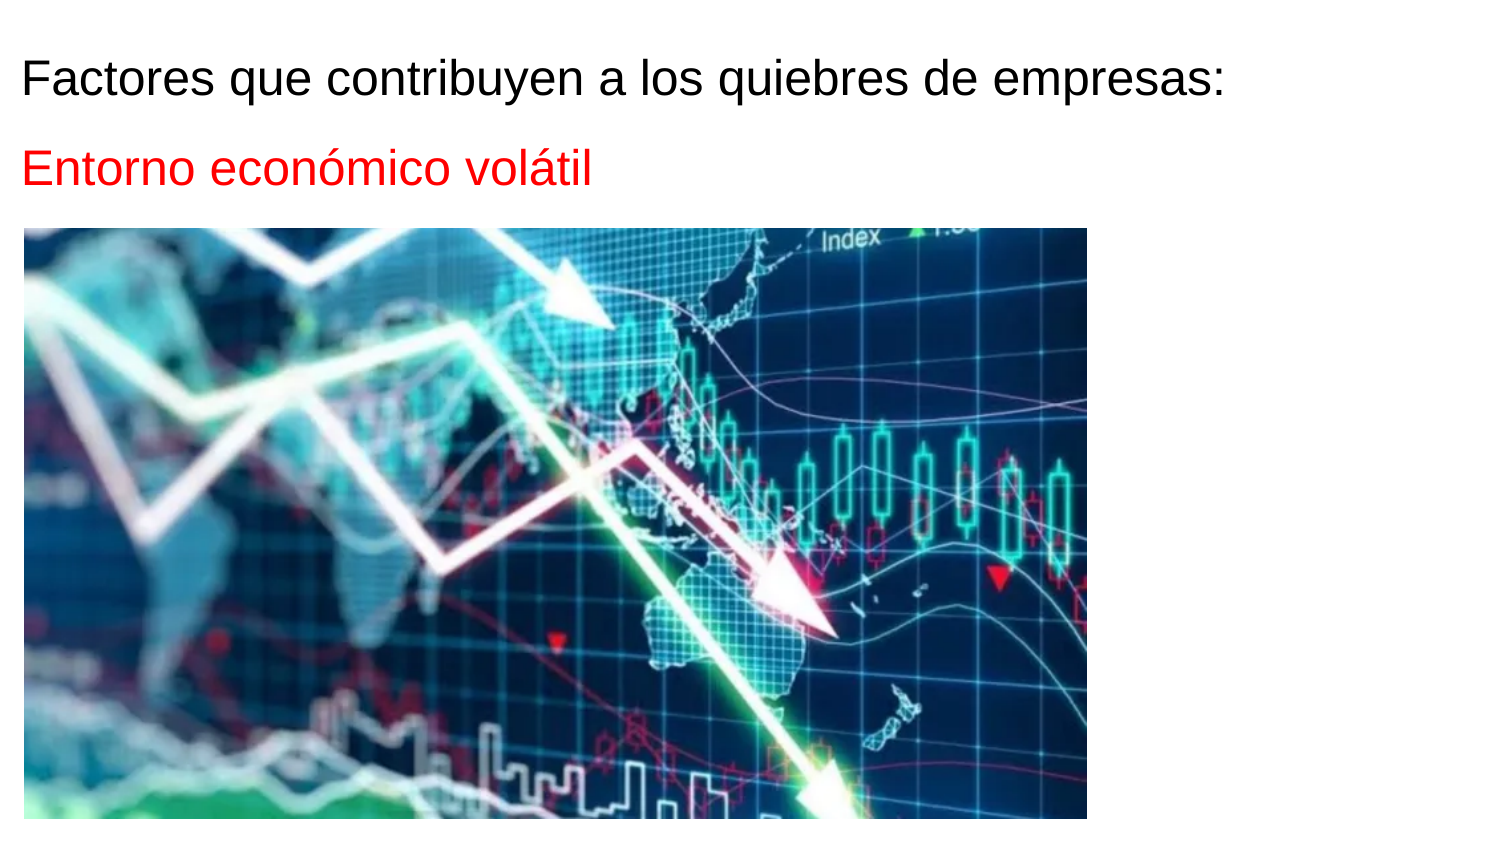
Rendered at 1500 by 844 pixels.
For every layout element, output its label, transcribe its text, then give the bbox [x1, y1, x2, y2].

picture [24, 228, 1087, 820]
text_box Factores que contribuyen a los quiebres de empresas: Entorno económico volátil [5, 0, 1495, 210]
